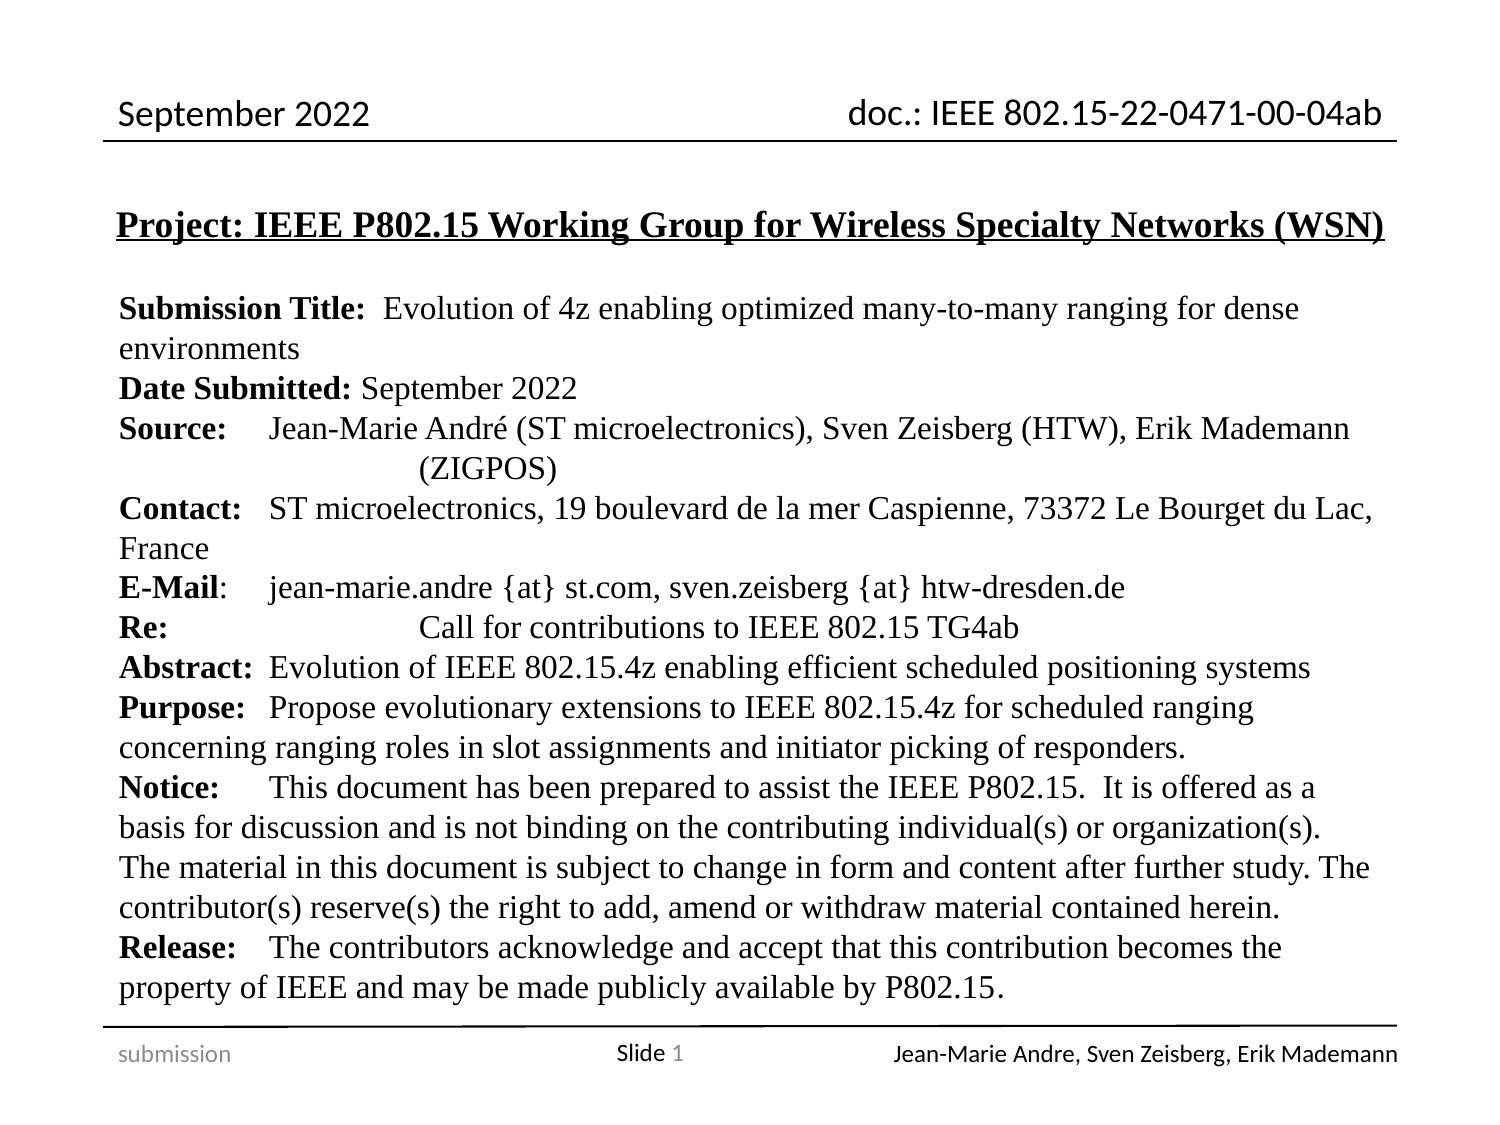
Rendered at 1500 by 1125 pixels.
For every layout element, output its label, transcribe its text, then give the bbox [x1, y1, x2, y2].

text_box Submission Title: Evolution of 4z enabling optimized many-to-many ranging for dense environments Date Submitted: September 2022 Source: Jean-Marie André (ST microelectronics), Sven Zeisberg (HTW), Erik Mademann (ZIGPOS) Contact: ST microelectronics, 19 boulevard de la mer Caspienne, 73372 Le Bourget du Lac, France E-Mail: jean-marie.andre {at} st.com, sven.zeisberg {at} htw-dresden.de Re: Call for contributions to IEEE 802.15 TG4ab Abstract: Evolution of IEEE 802.15.4z enabling efficient scheduled positioning systems Purpose: Propose evolutionary extensions to IEEE 802.15.4z for scheduled ranging concerning ranging roles in slot assignments and initiator picking of responders. Notice: This document has been prepared to assist the IEEE P802.15. It is offered as a basis for discussion and is not binding on the contributing individual(s) or organization(s). The material in this document is subject to change in form and content after further study. The contributor(s) reserve(s) the right to add, amend or withdraw material contained herein. Release: The contributors acknowledge and accept that this contribution becomes the property of IEEE and may be made publicly available by P802.15. [104, 238, 1396, 1053]
text_box Project: IEEE P802.15 Working Group for Wireless Specialty Networks (WSN) [85, 192, 1416, 252]
slide_number submission [103, 1032, 441, 1073]
slide_number Slide 1 [543, 1032, 700, 1071]
